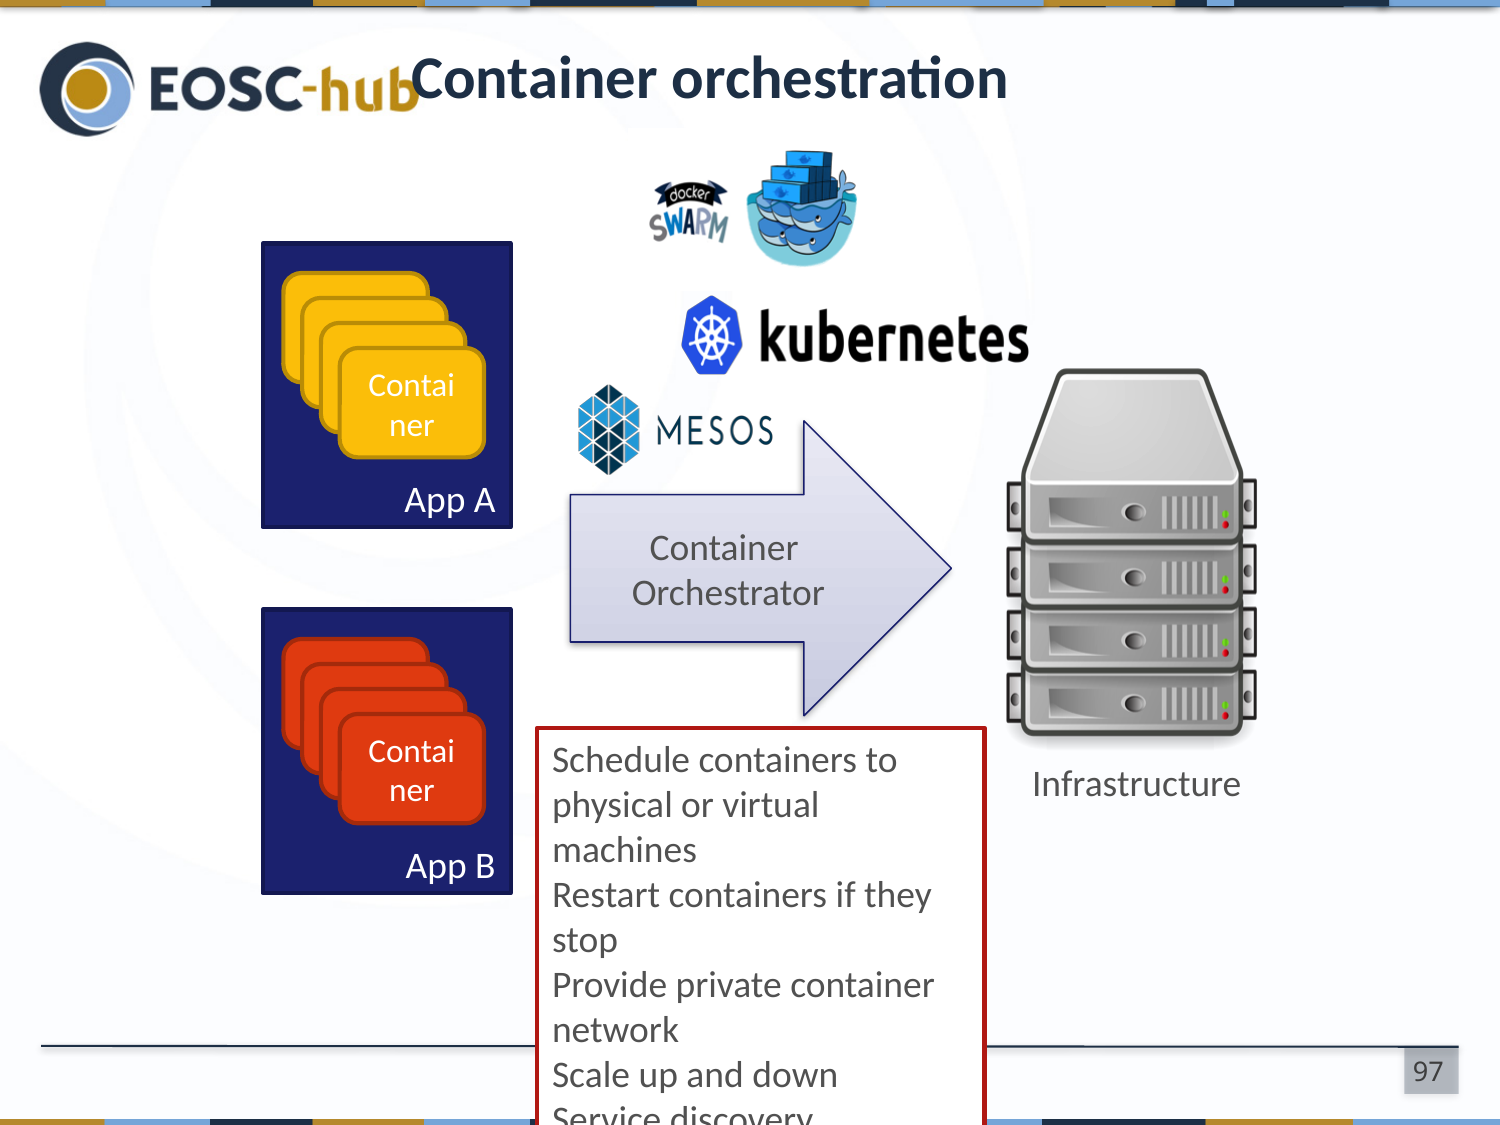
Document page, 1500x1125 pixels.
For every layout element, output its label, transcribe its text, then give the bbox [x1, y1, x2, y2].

picture [0, 6, 1500, 1125]
title Container orchestration [396, 30, 1460, 120]
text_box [578, 128, 1031, 477]
text_box Schedule containers to physical or virtual machines Restart containers if they stop Provide private container network Scale up and down Service discovery [535, 726, 987, 1125]
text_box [262, 243, 511, 894]
slide_number 97 [1074, 1046, 1459, 1094]
text_box Container Orchestrator [569, 484, 952, 717]
